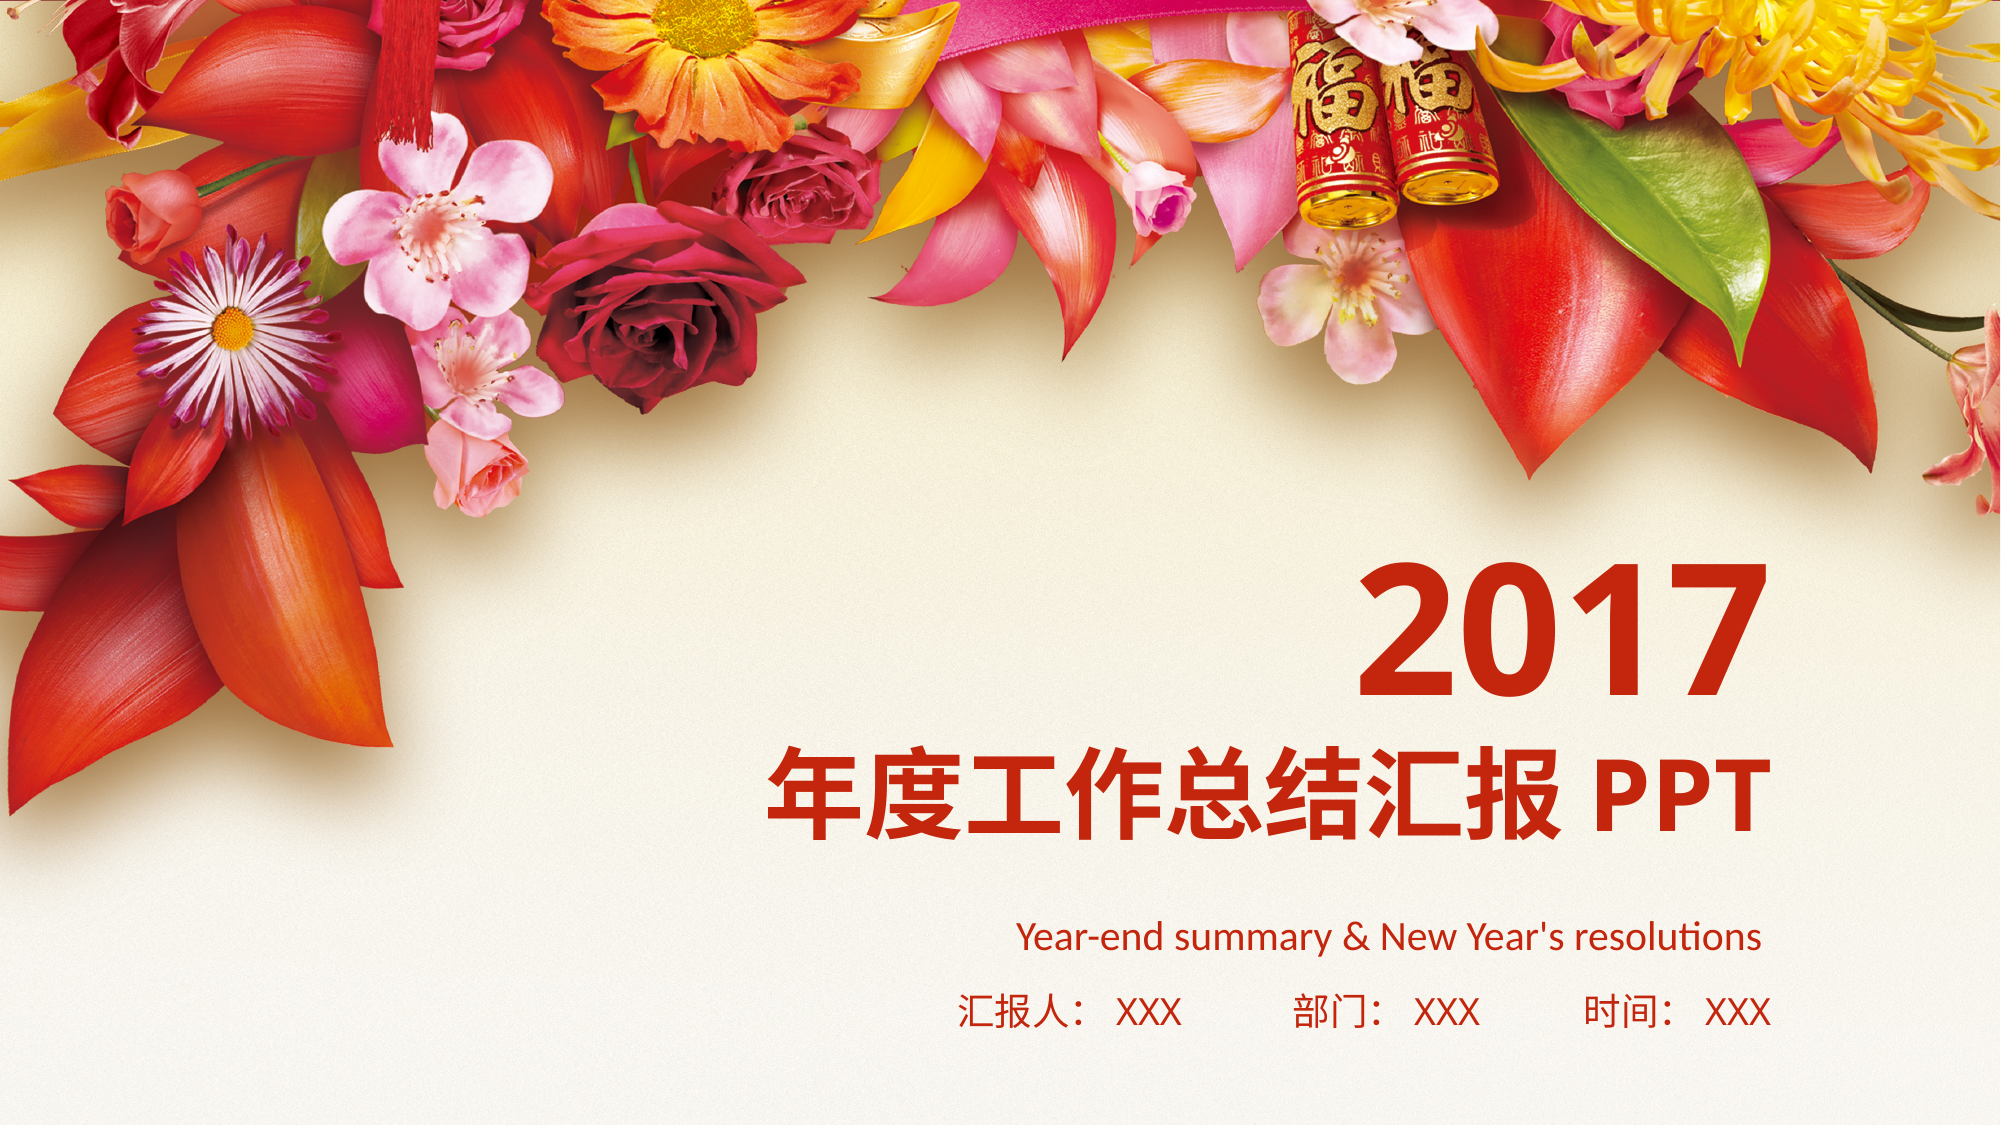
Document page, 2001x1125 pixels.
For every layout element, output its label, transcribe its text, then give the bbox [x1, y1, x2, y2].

text_box 部门：XXX [1277, 980, 1513, 1040]
text_box Year-end summary & New Year's resolutions [1001, 901, 1793, 966]
text_box 汇报人：XXX [942, 980, 1241, 1040]
picture [0, 0, 2001, 1125]
text_box 时间：XXX [1569, 980, 1824, 1040]
text_box 2017 年度工作总结汇报PPT [511, 501, 1793, 862]
